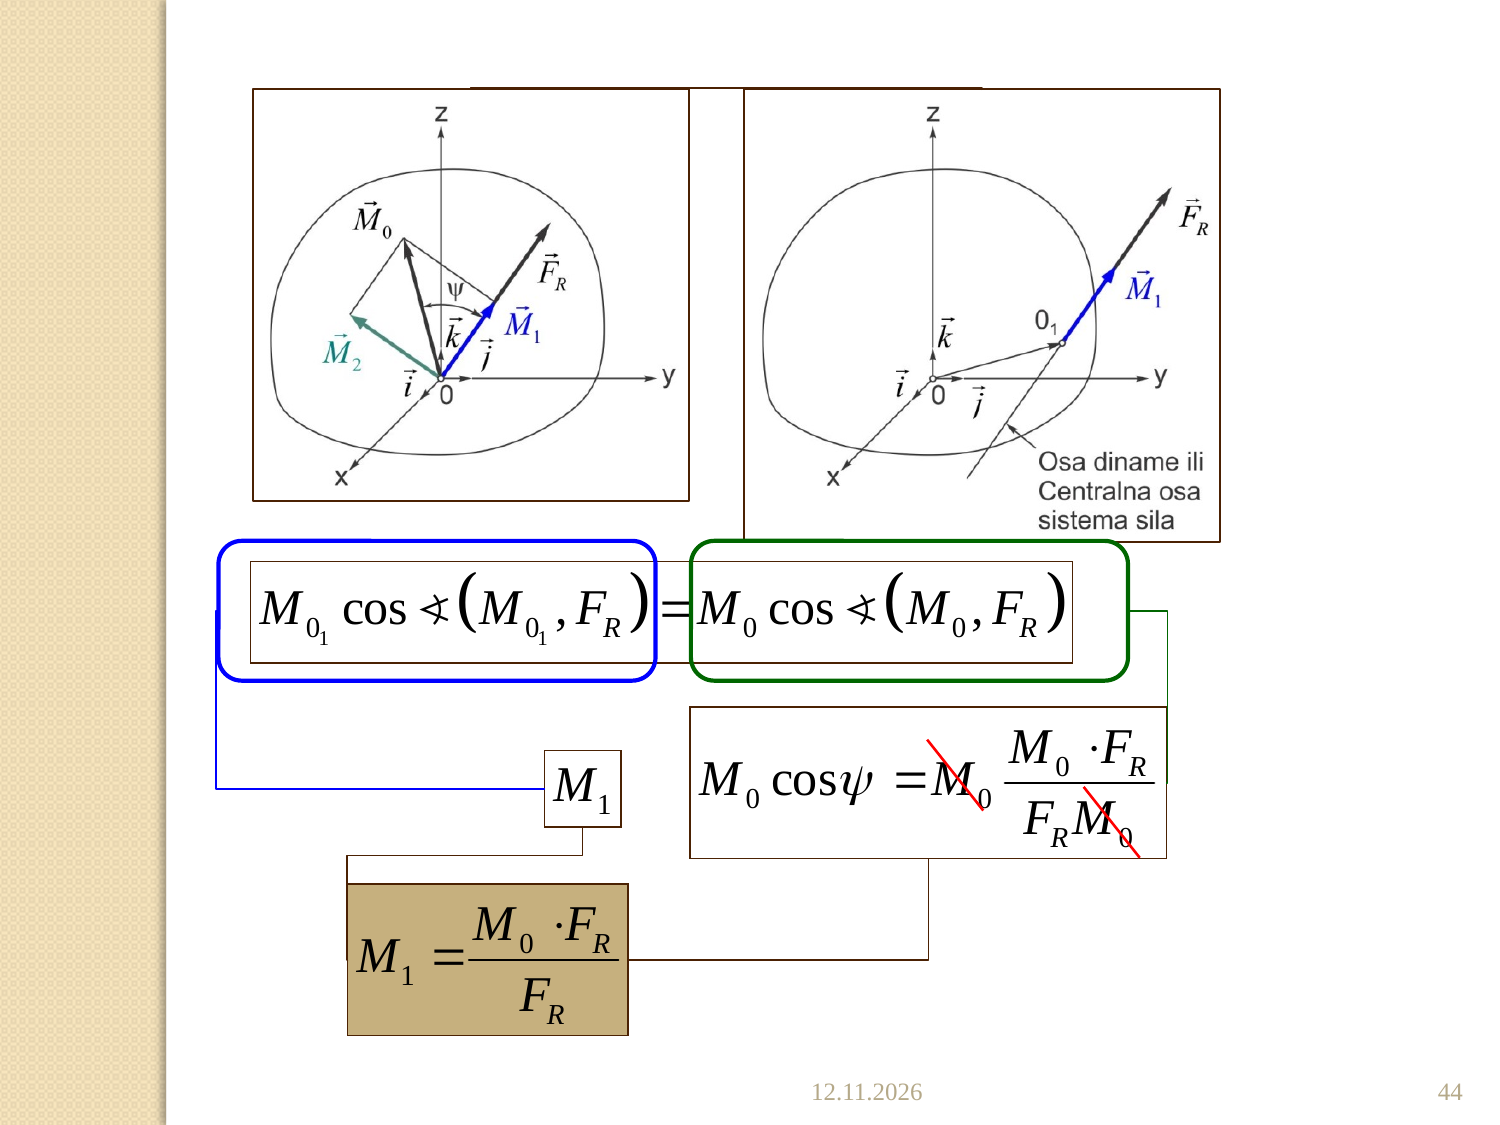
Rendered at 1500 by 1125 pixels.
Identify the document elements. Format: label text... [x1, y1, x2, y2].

picture [745, 89, 1220, 541]
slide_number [587, 1034, 938, 1113]
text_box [218, 610, 546, 790]
text_box [689, 538, 1131, 683]
picture [253, 89, 688, 501]
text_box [926, 739, 984, 811]
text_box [348, 884, 628, 1036]
slide_number 44 [1413, 1034, 1488, 1113]
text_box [1127, 610, 1167, 783]
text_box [627, 857, 929, 961]
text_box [544, 751, 621, 827]
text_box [1145, 792, 1167, 858]
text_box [348, 826, 583, 961]
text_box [250, 562, 1073, 663]
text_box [690, 707, 1120, 858]
text_box [553, 674, 652, 683]
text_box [1083, 786, 1140, 858]
text_box [216, 538, 658, 609]
